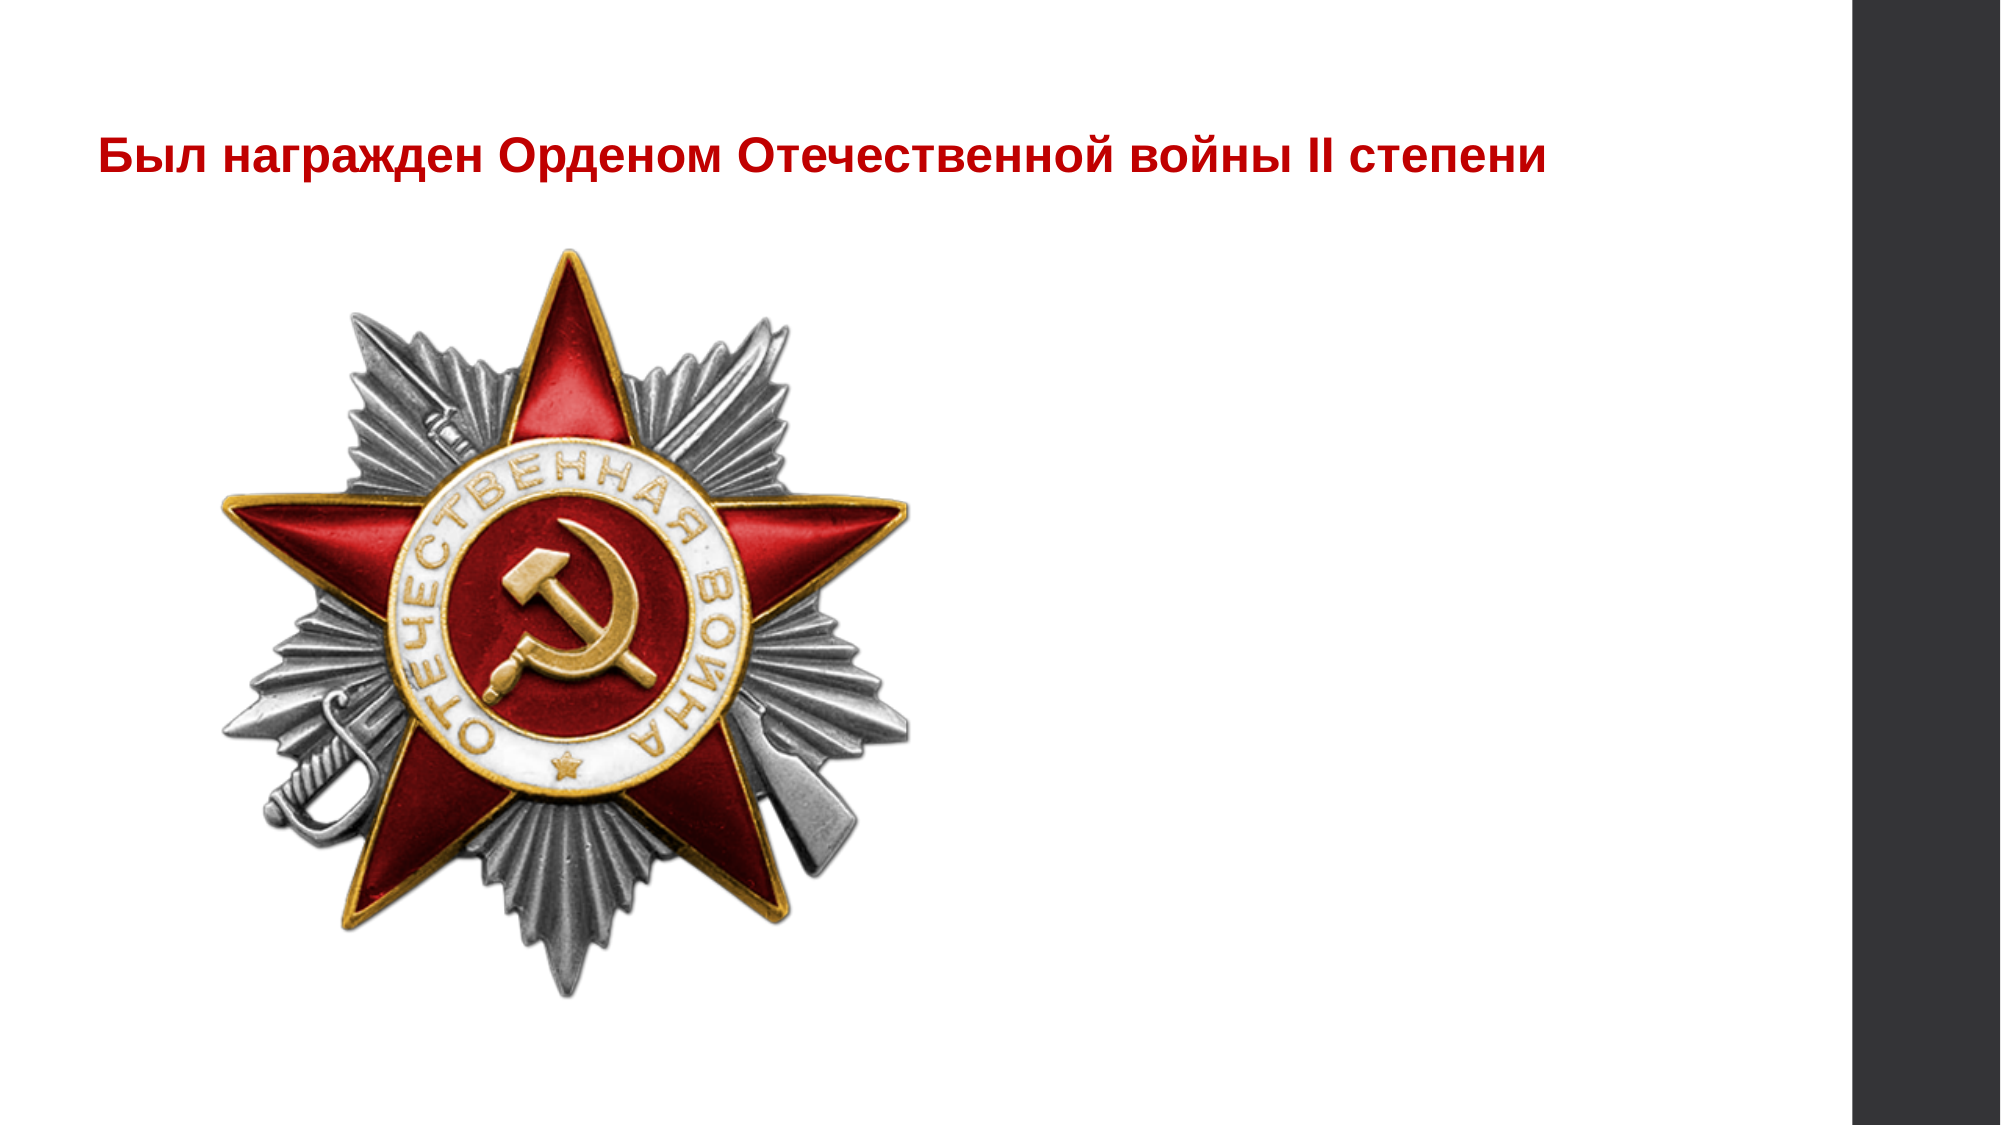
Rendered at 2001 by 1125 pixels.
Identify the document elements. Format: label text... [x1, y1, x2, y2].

text_box Был награжден Орденом Отечественной войны II степени [82, 115, 1564, 190]
picture [206, 236, 928, 1017]
